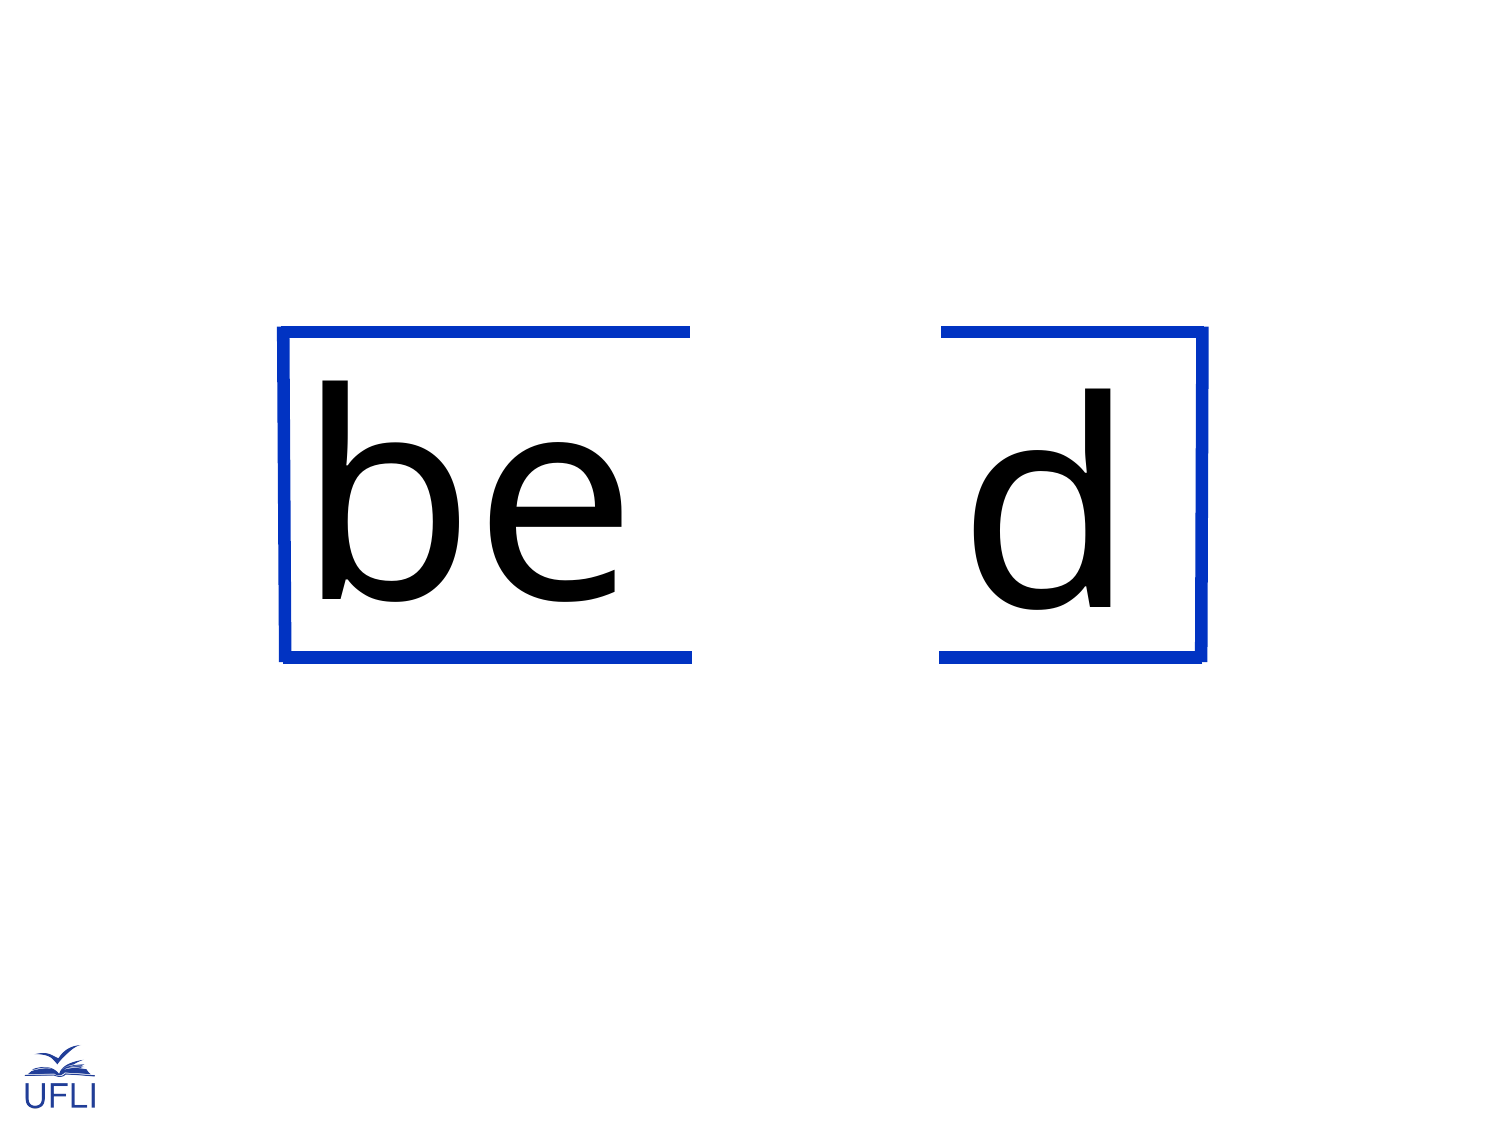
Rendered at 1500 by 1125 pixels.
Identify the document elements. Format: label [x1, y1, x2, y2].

picture [20, 1042, 100, 1112]
text_box [281, 304, 798, 668]
text_box [939, 312, 1204, 677]
